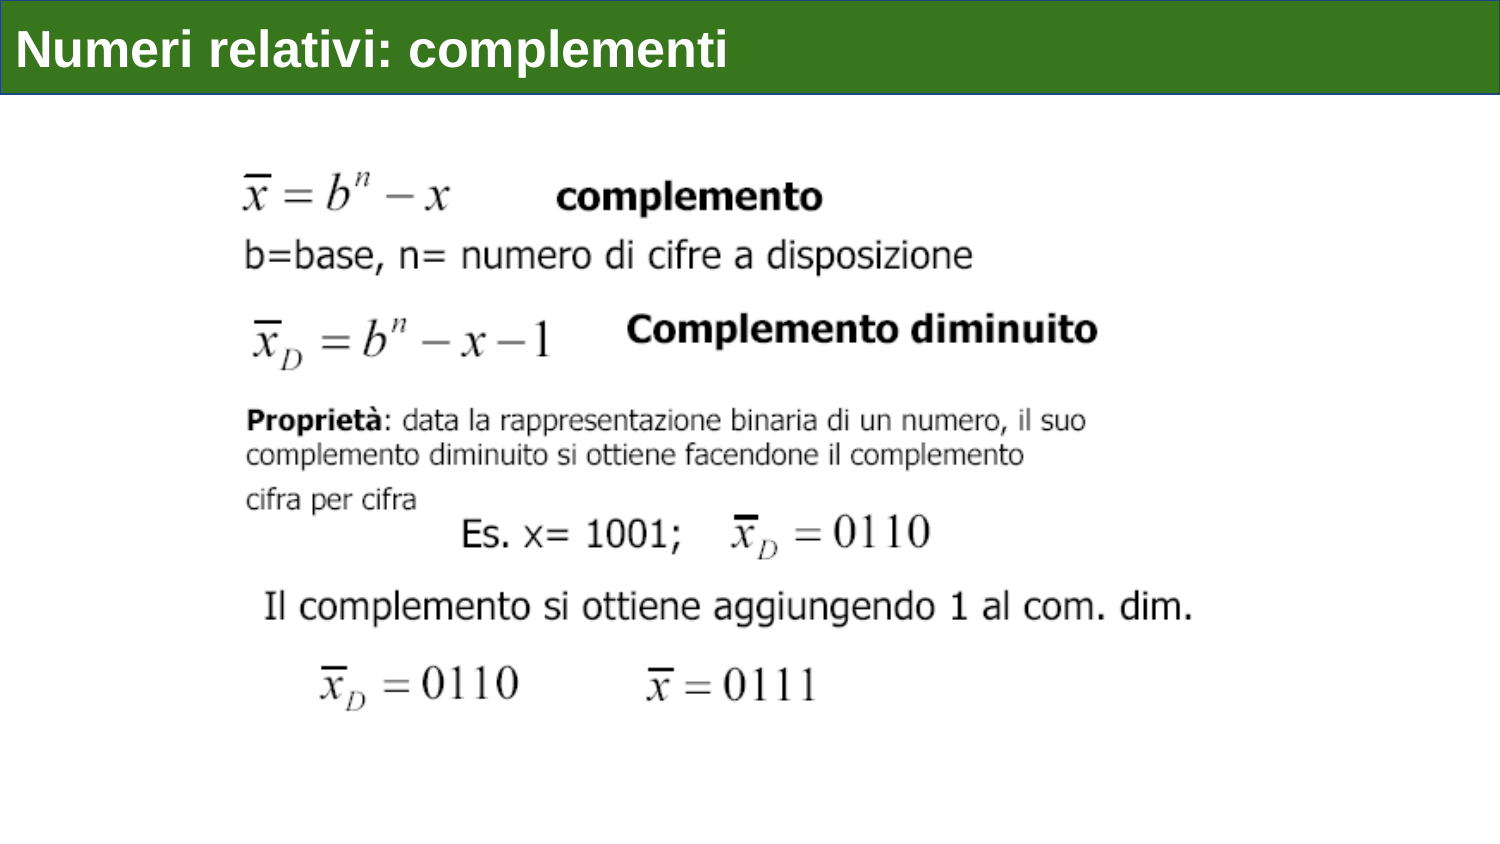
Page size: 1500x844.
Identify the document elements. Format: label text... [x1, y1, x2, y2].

title Numeri relativi: complementi [0, 0, 1500, 94]
picture [231, 159, 1216, 726]
